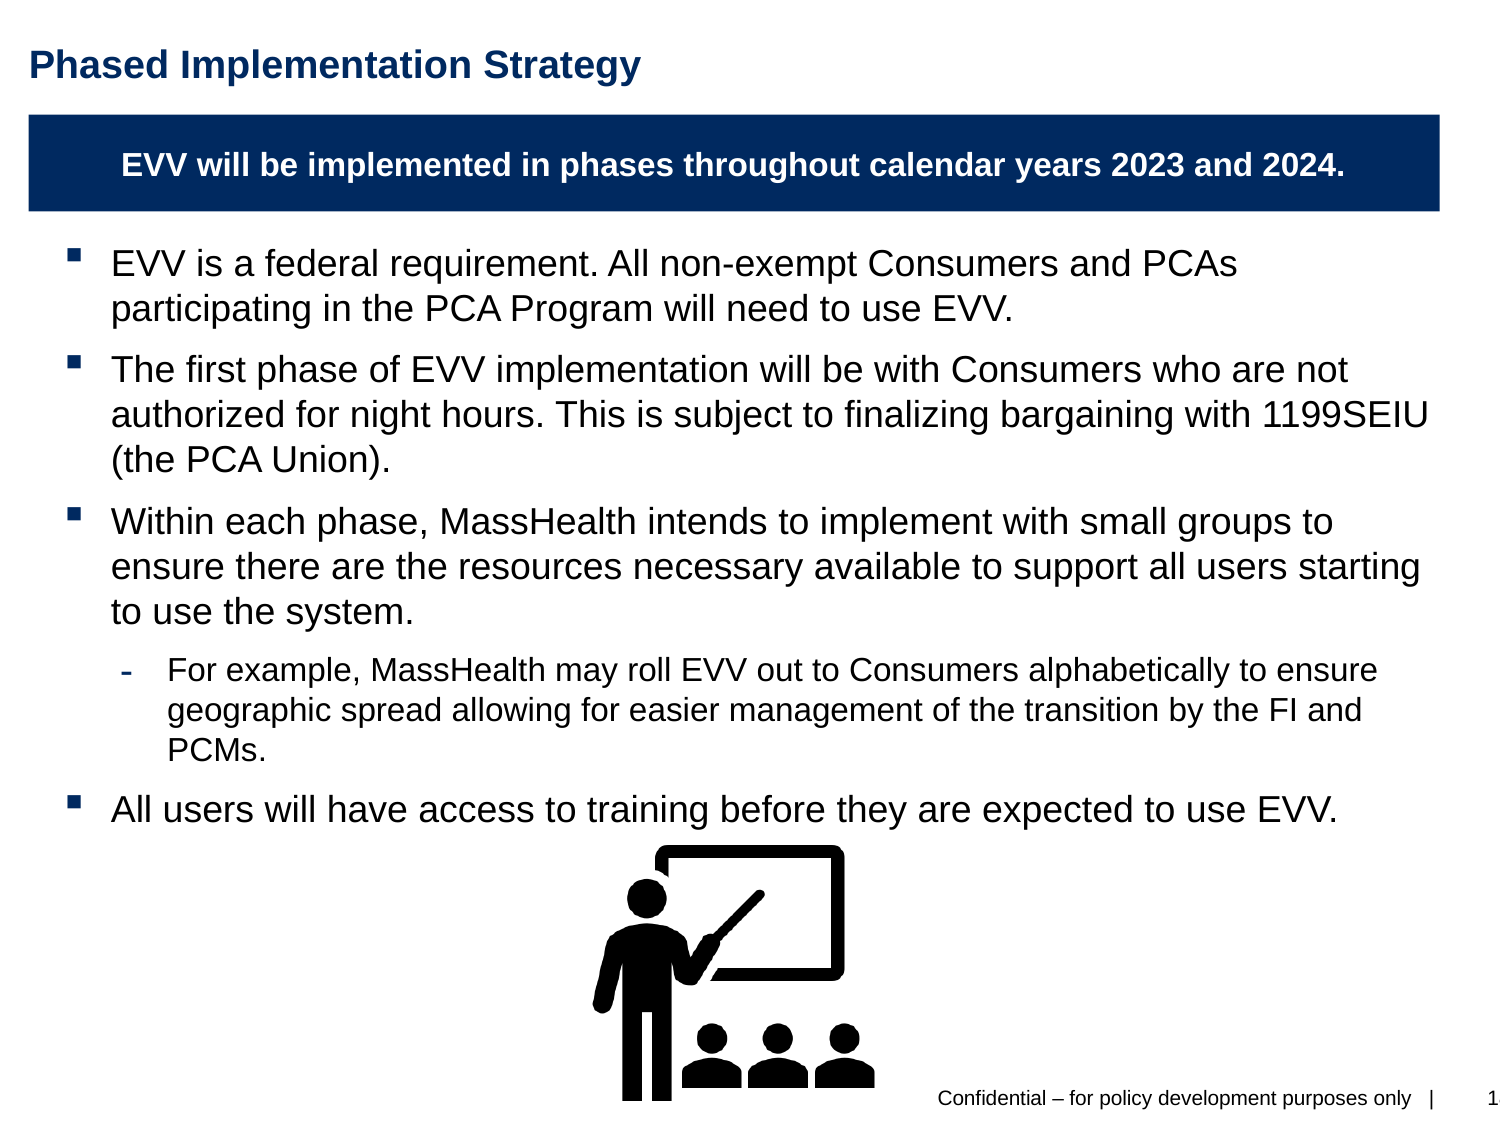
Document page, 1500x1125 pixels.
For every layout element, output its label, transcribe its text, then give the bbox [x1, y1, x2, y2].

title Phased Implementation Strategy [28, 38, 1350, 88]
picture [574, 811, 894, 1125]
text_box EVV will be implemented in phases throughout calendar years 2023 and 2024. [28, 114, 1440, 212]
list EVV is a federal requirement. All non-exempt Consumers and PCAs participating in the PCA Program will need to use EVV. The first phase of EVV implementation will be with Consumers who are not authorized for night hours. This is subject to finalizing bargaining with 1199SEIU (the PCA Union). Within each phase, MassHealth intends to implement with small groups to ensure there are the resources necessary available to support all users starting to use the system. For example, MassHealth may roll EVV out to Consumers alphabetically to ensure geographic spread allowing for easier management of the transition by the FI and PCMs. All users will have access to training before they are expected to use EVV. [63, 238, 1437, 832]
